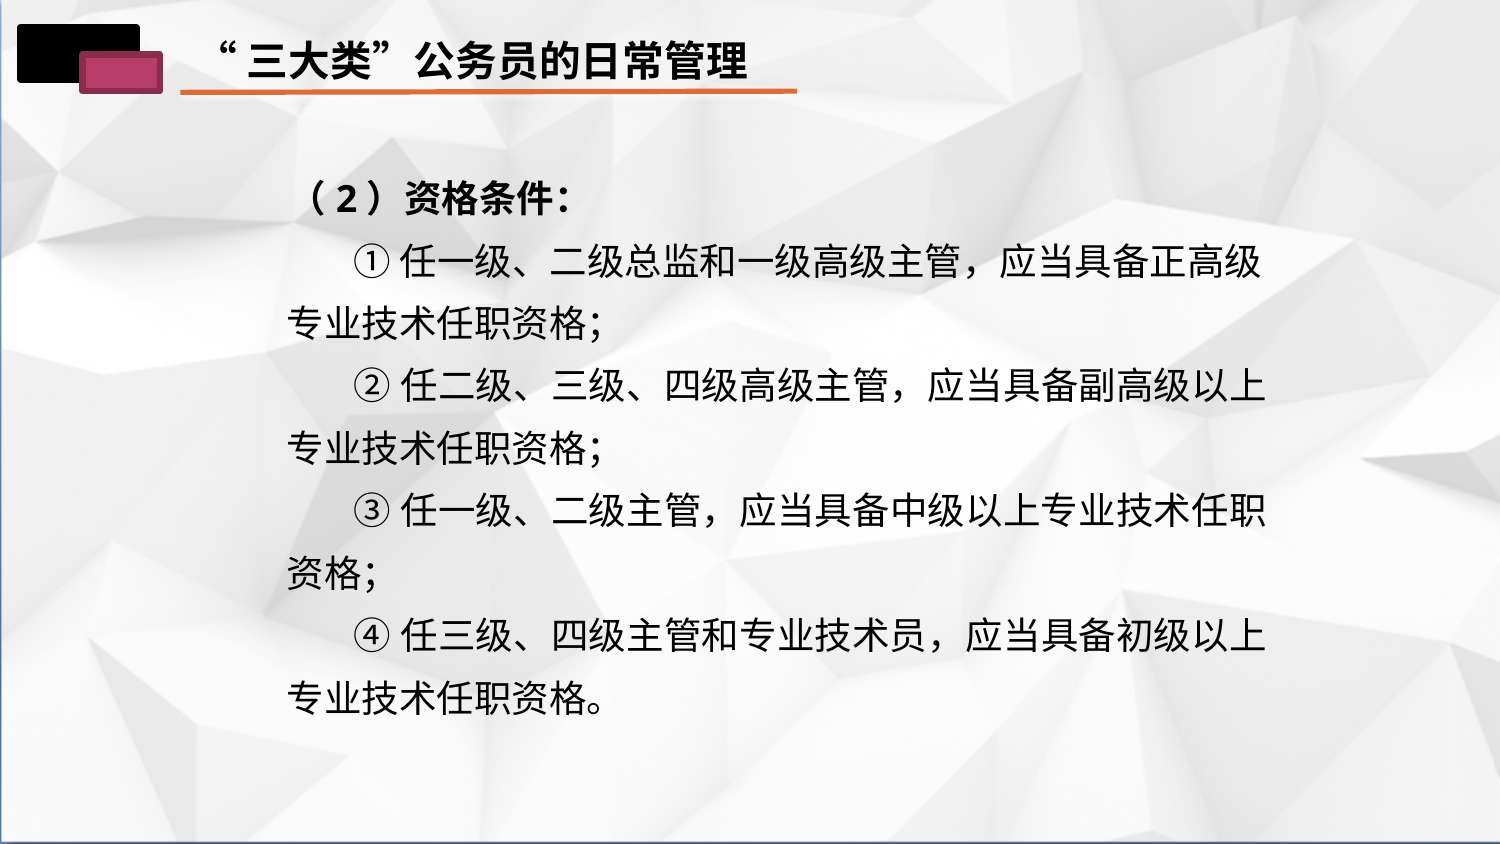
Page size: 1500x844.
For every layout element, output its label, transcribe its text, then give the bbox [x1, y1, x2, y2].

text_box （2）资格条件： ①任一级、二级总监和一级高级主管，应当具备正高级专业技术任职资格； ②任二级、三级、四级高级主管，应当具备副高级以上专业技术任职资格； ③任一级、二级主管，应当具备中级以上专业技术任职资格； ④任三级、四级主管和专业技术员，应当具备初级以上专业技术任职资格。 [206, 150, 1282, 790]
picture [0, 0, 1500, 844]
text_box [20, 26, 840, 94]
